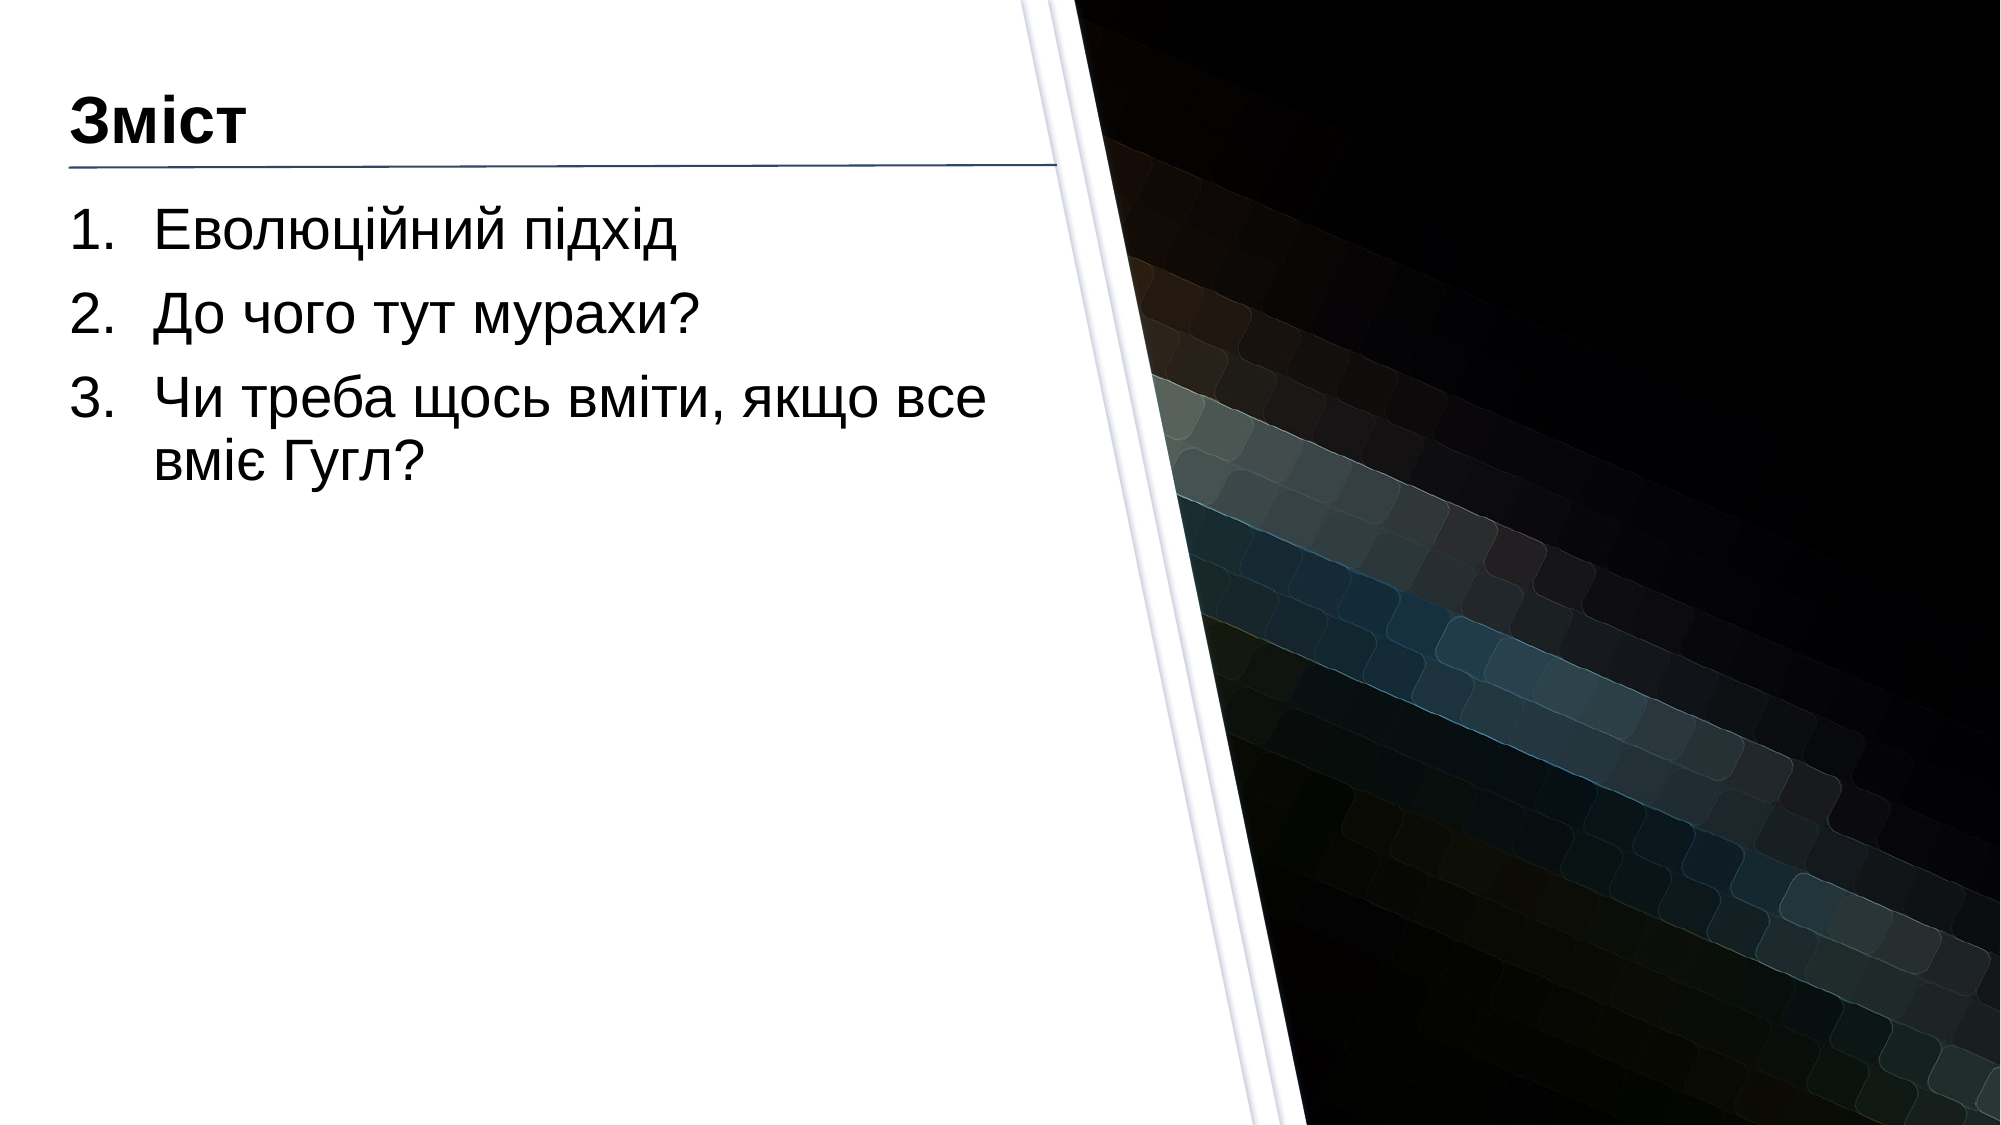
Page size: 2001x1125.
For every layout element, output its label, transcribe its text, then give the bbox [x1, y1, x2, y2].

title Зміст [54, 71, 1035, 165]
picture [0, 0, 2001, 1125]
list Еволюційний підхід До чого тут мурахи? Чи треба щось вміти, якщо все вміє Гугл? [54, 192, 1035, 1083]
